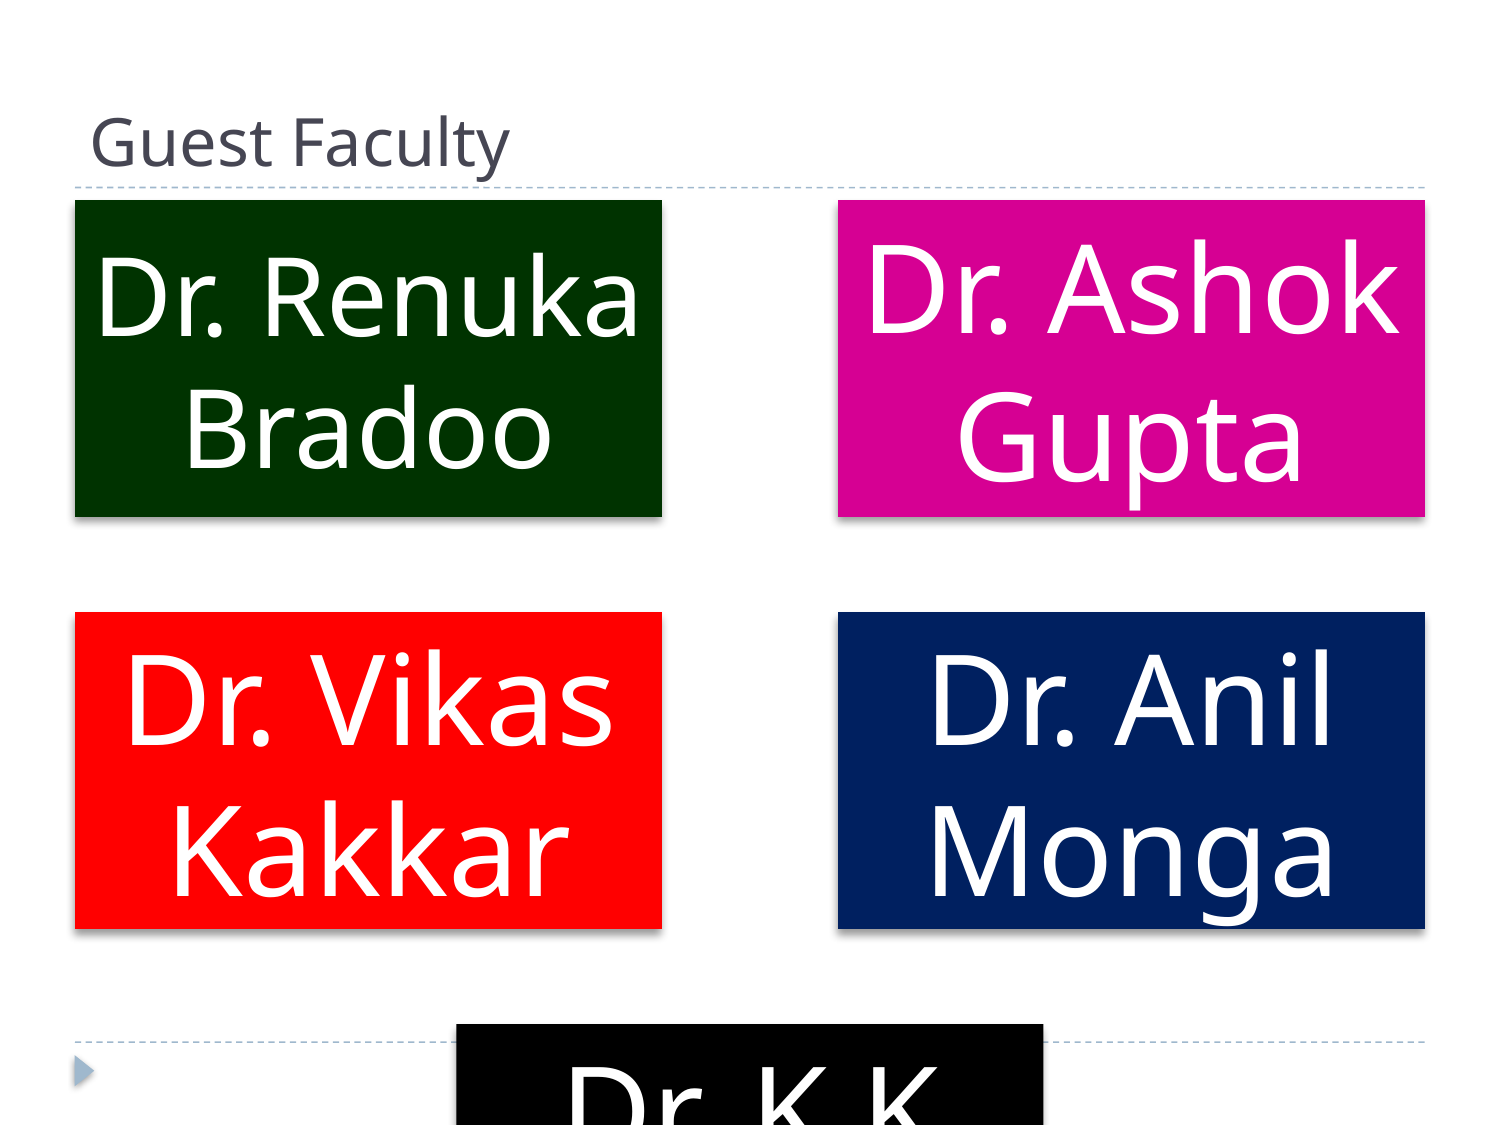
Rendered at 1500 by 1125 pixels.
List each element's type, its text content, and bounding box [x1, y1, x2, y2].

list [74, 199, 1426, 1011]
title Guest Faculty [75, 24, 1425, 188]
